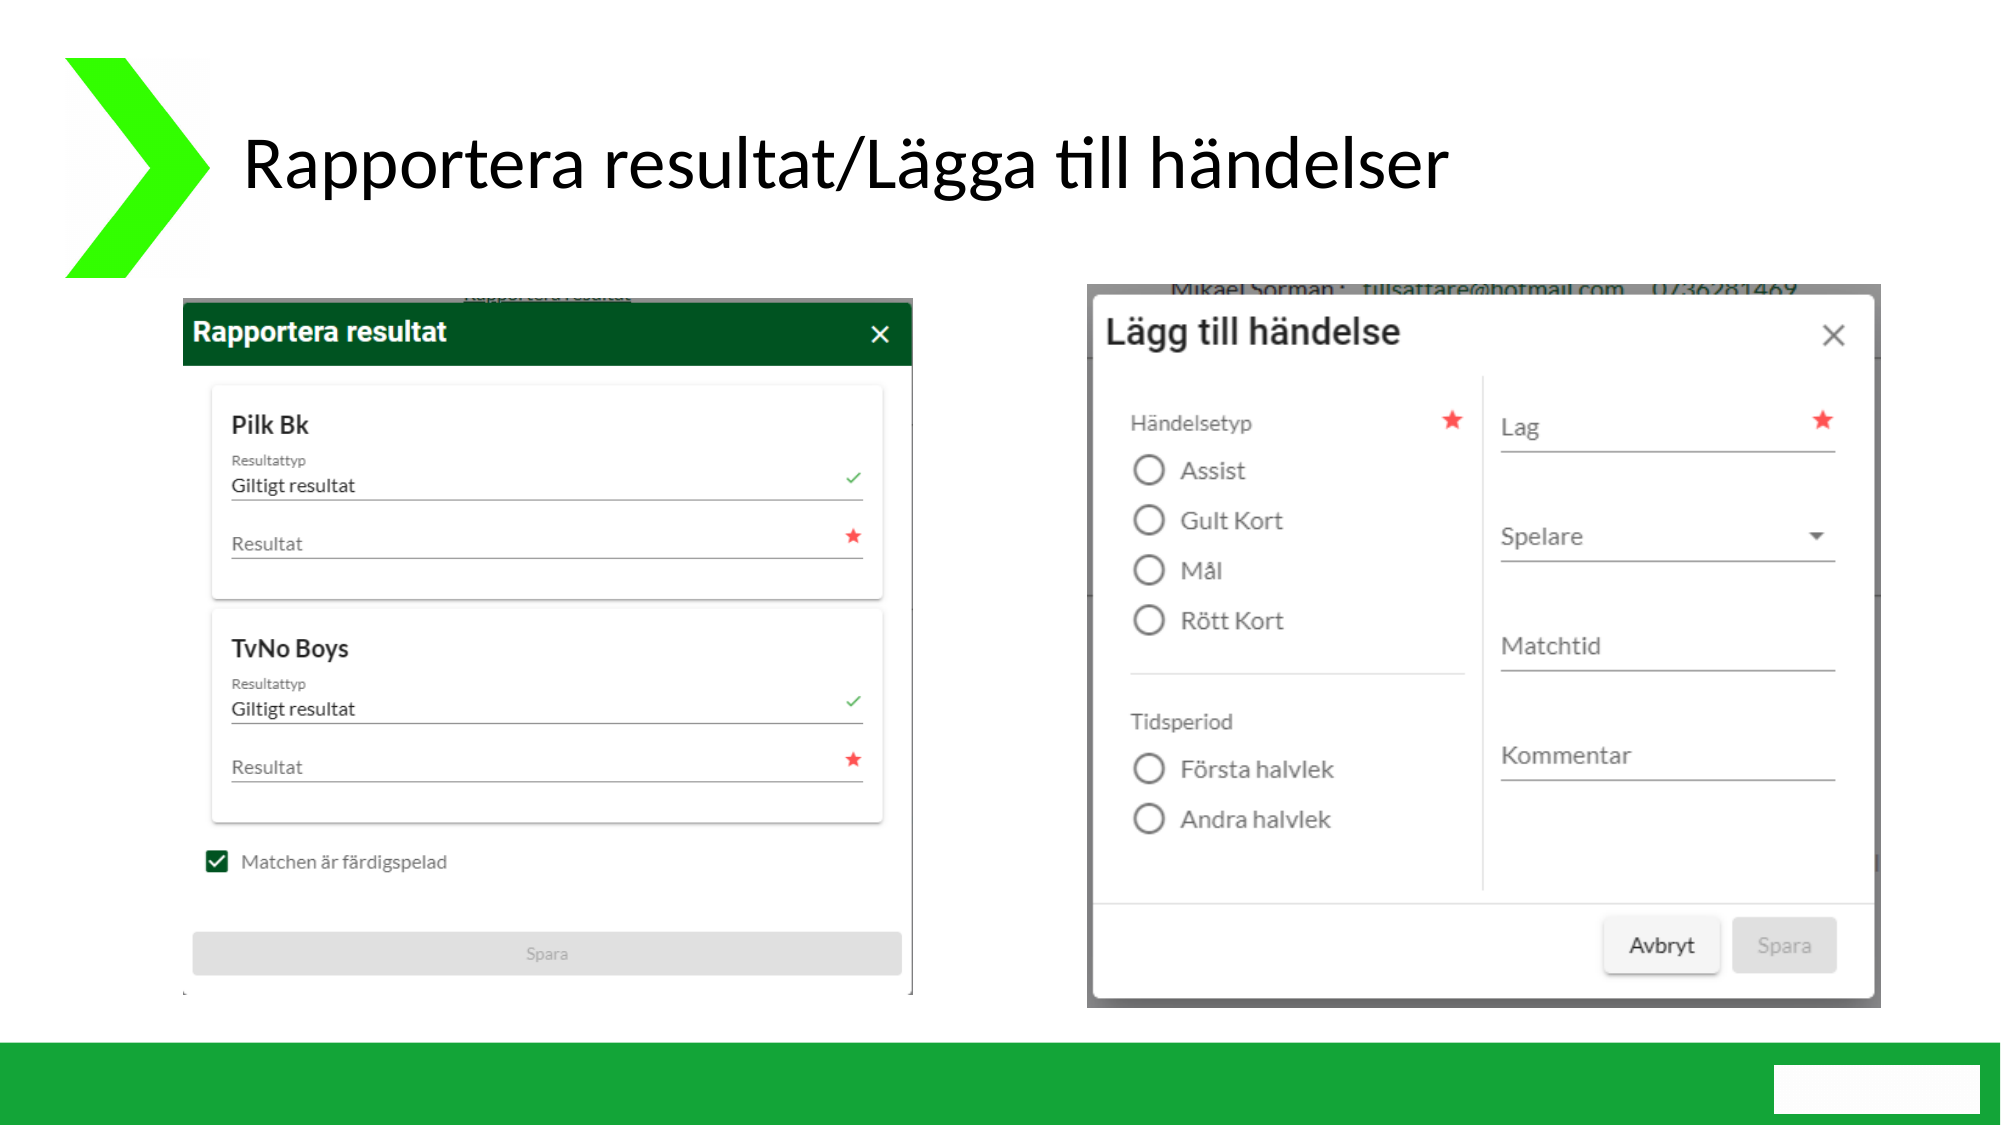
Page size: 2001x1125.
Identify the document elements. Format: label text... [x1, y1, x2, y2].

picture [65, 58, 210, 278]
picture [1087, 284, 1881, 1008]
text_box Rapportera resultat/Lägga till händelser [228, 106, 1824, 212]
picture [183, 298, 913, 995]
